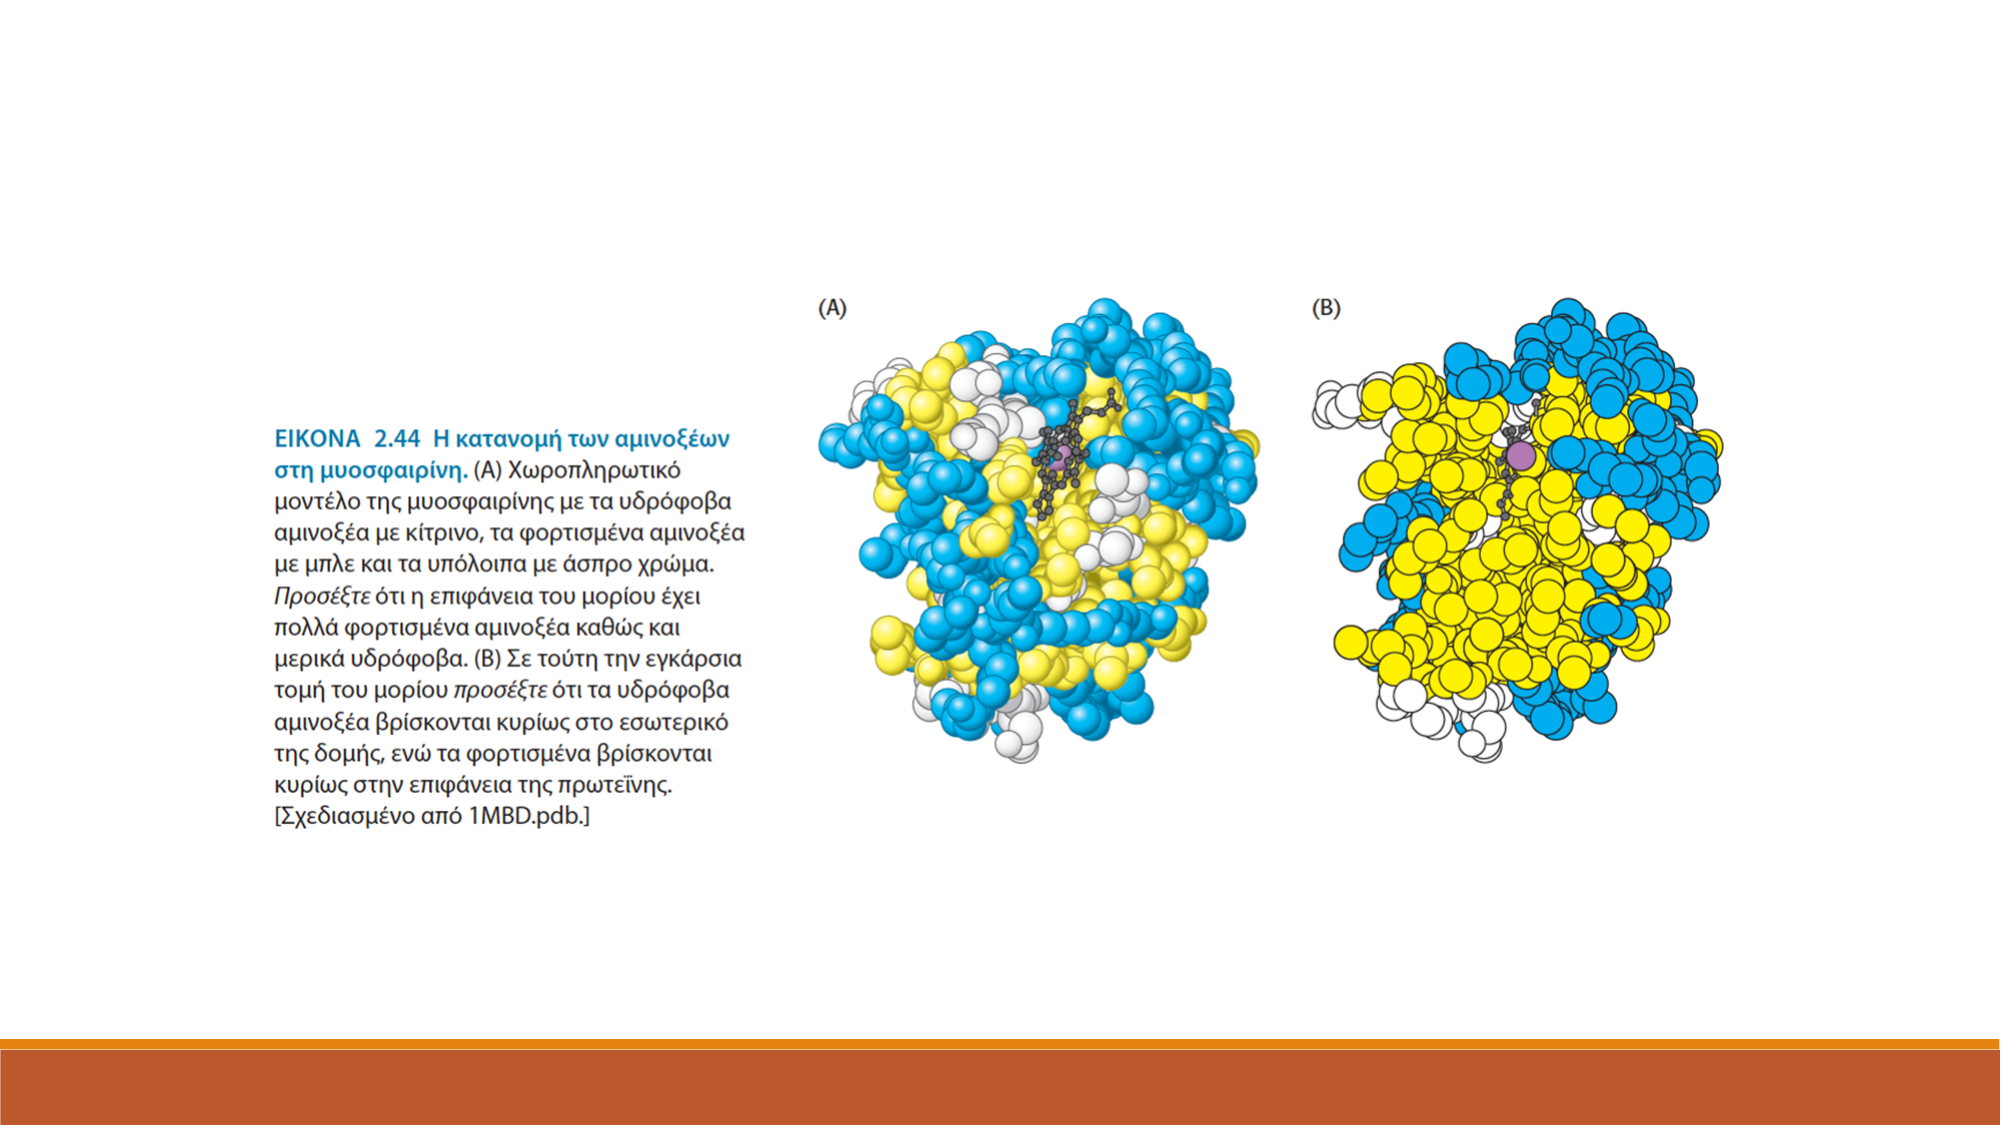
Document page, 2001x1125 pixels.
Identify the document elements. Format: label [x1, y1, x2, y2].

picture [249, 262, 1751, 862]
